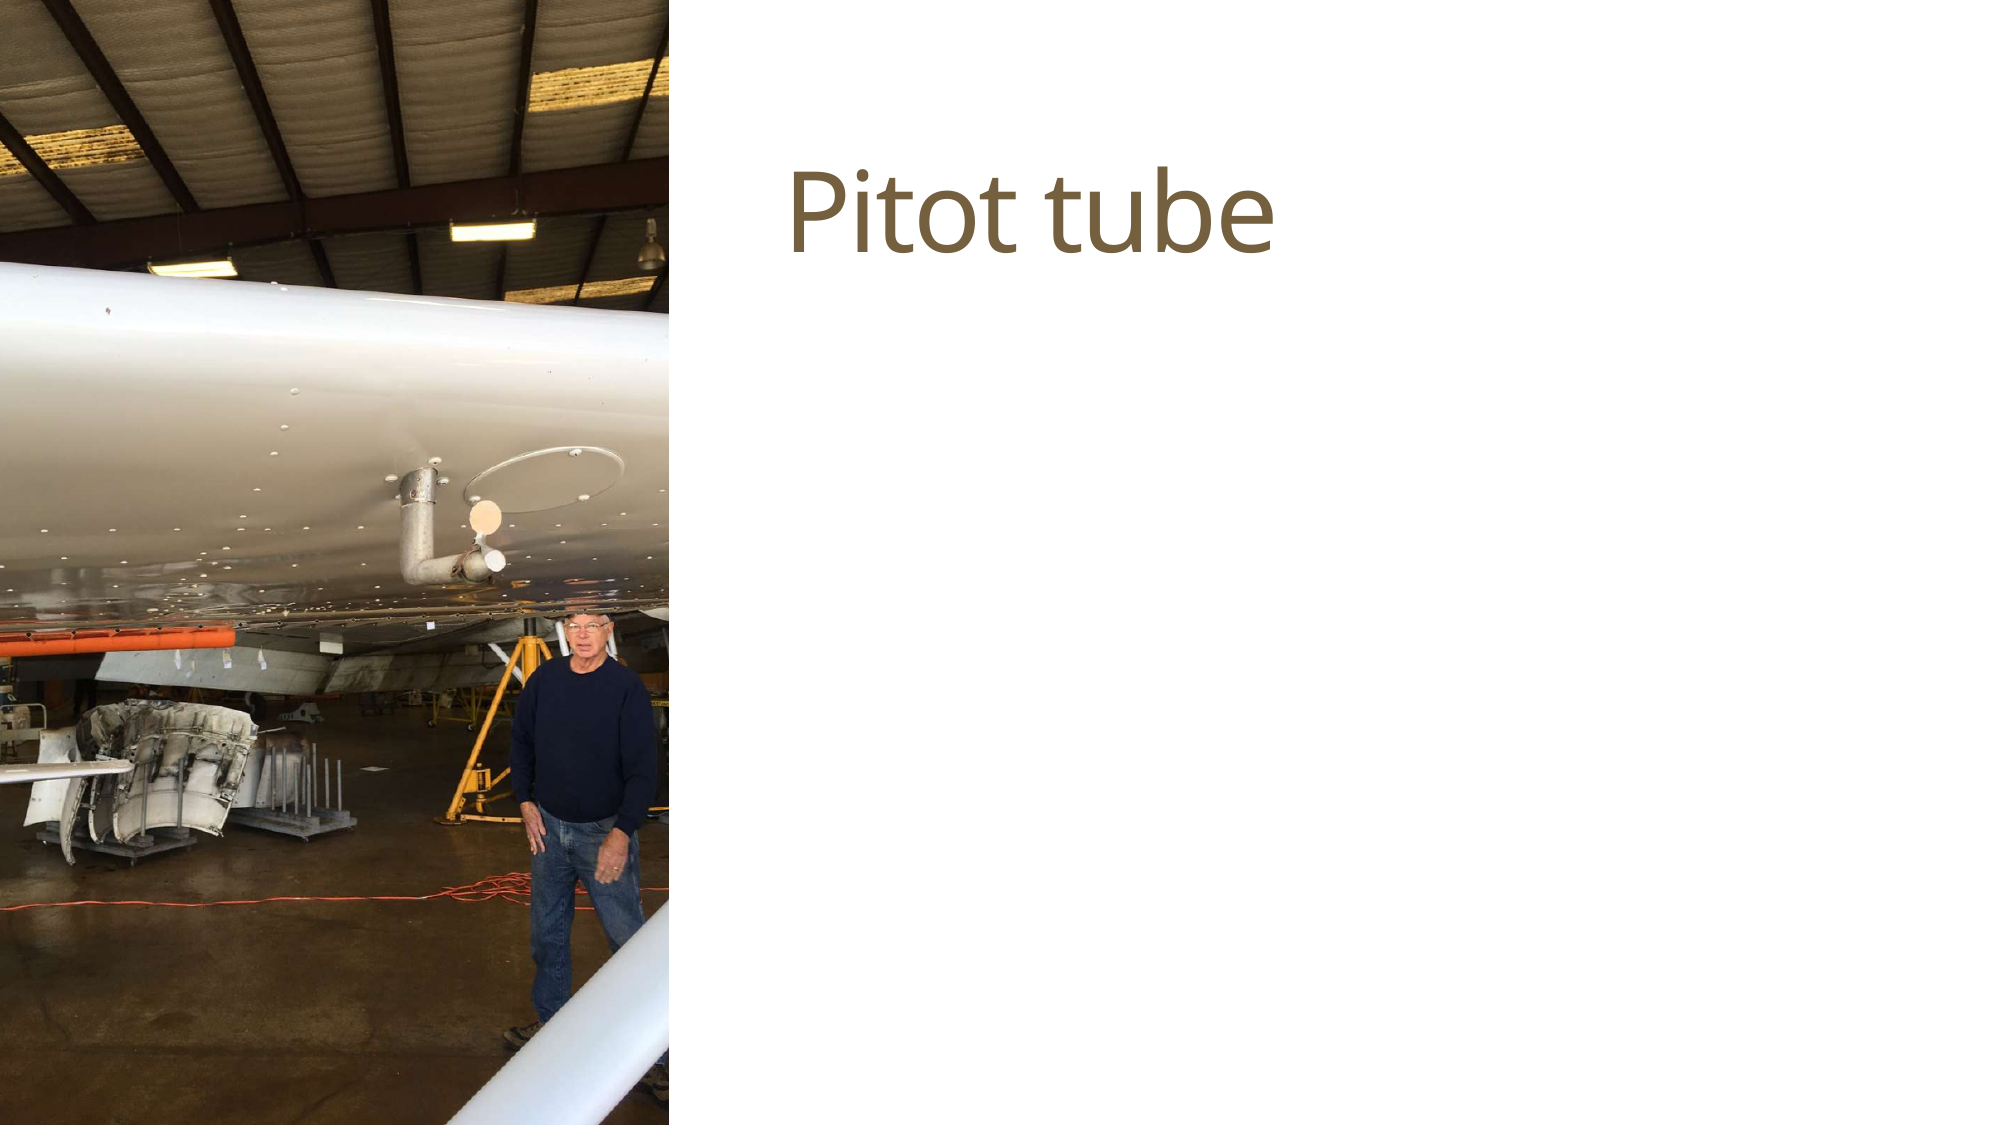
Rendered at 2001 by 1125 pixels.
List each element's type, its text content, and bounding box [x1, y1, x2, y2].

picture [0, 0, 898, 1124]
title Pitot tube [768, 81, 1845, 354]
